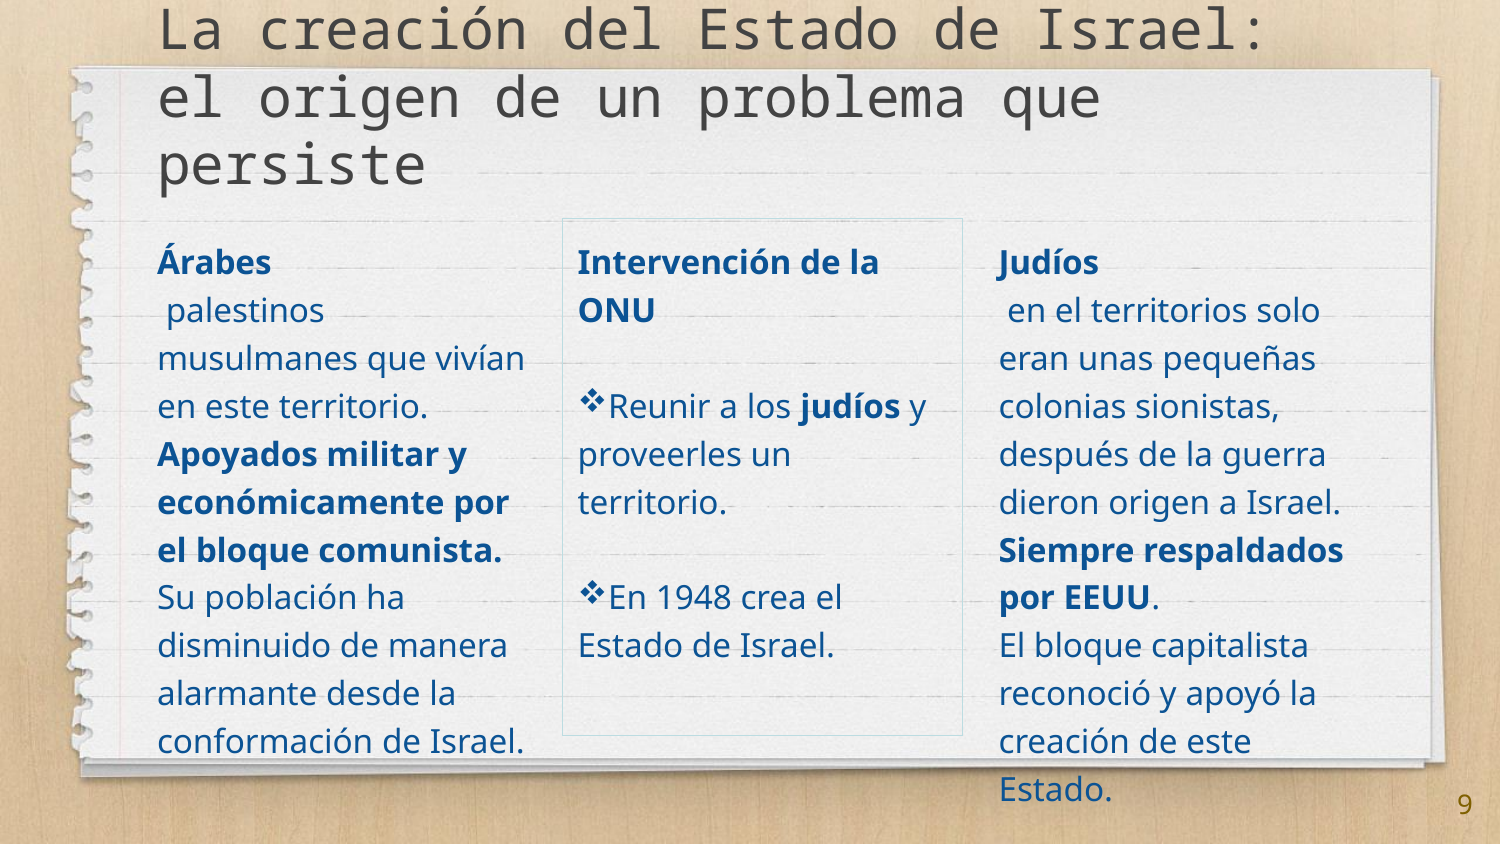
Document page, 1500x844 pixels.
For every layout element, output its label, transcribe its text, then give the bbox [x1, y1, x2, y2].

title La creación del Estado de Israel: el origen de un problema que persiste [142, 70, 1384, 211]
list Judíos en el territorios solo eran unas pequeñas colonias sionistas, después de la guerra dieron origen a Israel. Siempre respaldados por EEUU. El bloque capitalista reconoció y apoyó la creación de este Estado. [983, 218, 1384, 736]
picture [0, 0, 1500, 844]
list Árabes palestinos musulmanes que vivían en este territorio. Apoyados militar y económicamente por el bloque comunista. Su población ha disminuido de manera alarmante desde la conformación de Israel. [142, 218, 543, 736]
list Intervención de la ONU Reunir a los judíos y proveerles un territorio. En 1948 crea el Estado de Israel. [562, 218, 963, 736]
slide_number 9 [1429, 767, 1500, 844]
